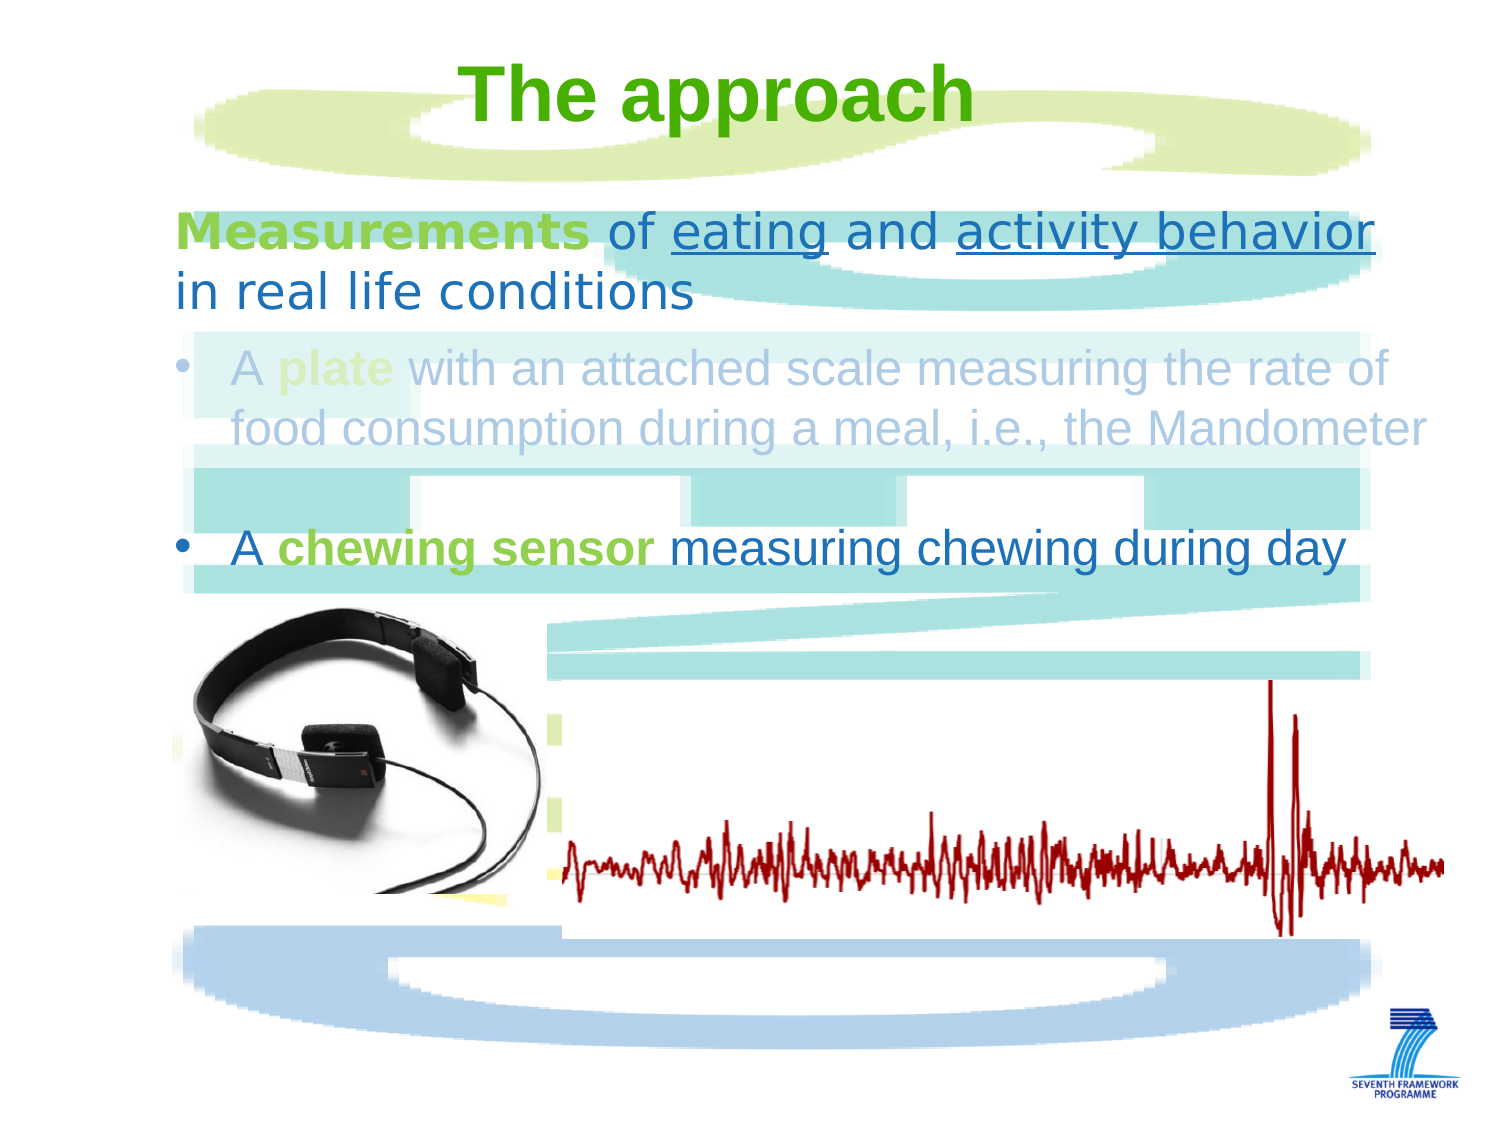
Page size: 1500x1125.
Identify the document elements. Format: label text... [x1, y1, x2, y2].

picture [562, 680, 1444, 940]
picture [182, 597, 547, 894]
picture [1347, 1007, 1461, 1100]
text_box The approach [268, 0, 1167, 183]
text_box [157, 326, 1446, 470]
text_box Measurements of eating and activity behavior in real life conditions [159, 191, 1424, 326]
text_box A plate with an attached scale measuring the rate of food consumption during a meal, i.e., the Mandometer A chewing sensor measuring chewing during day [159, 328, 1447, 583]
